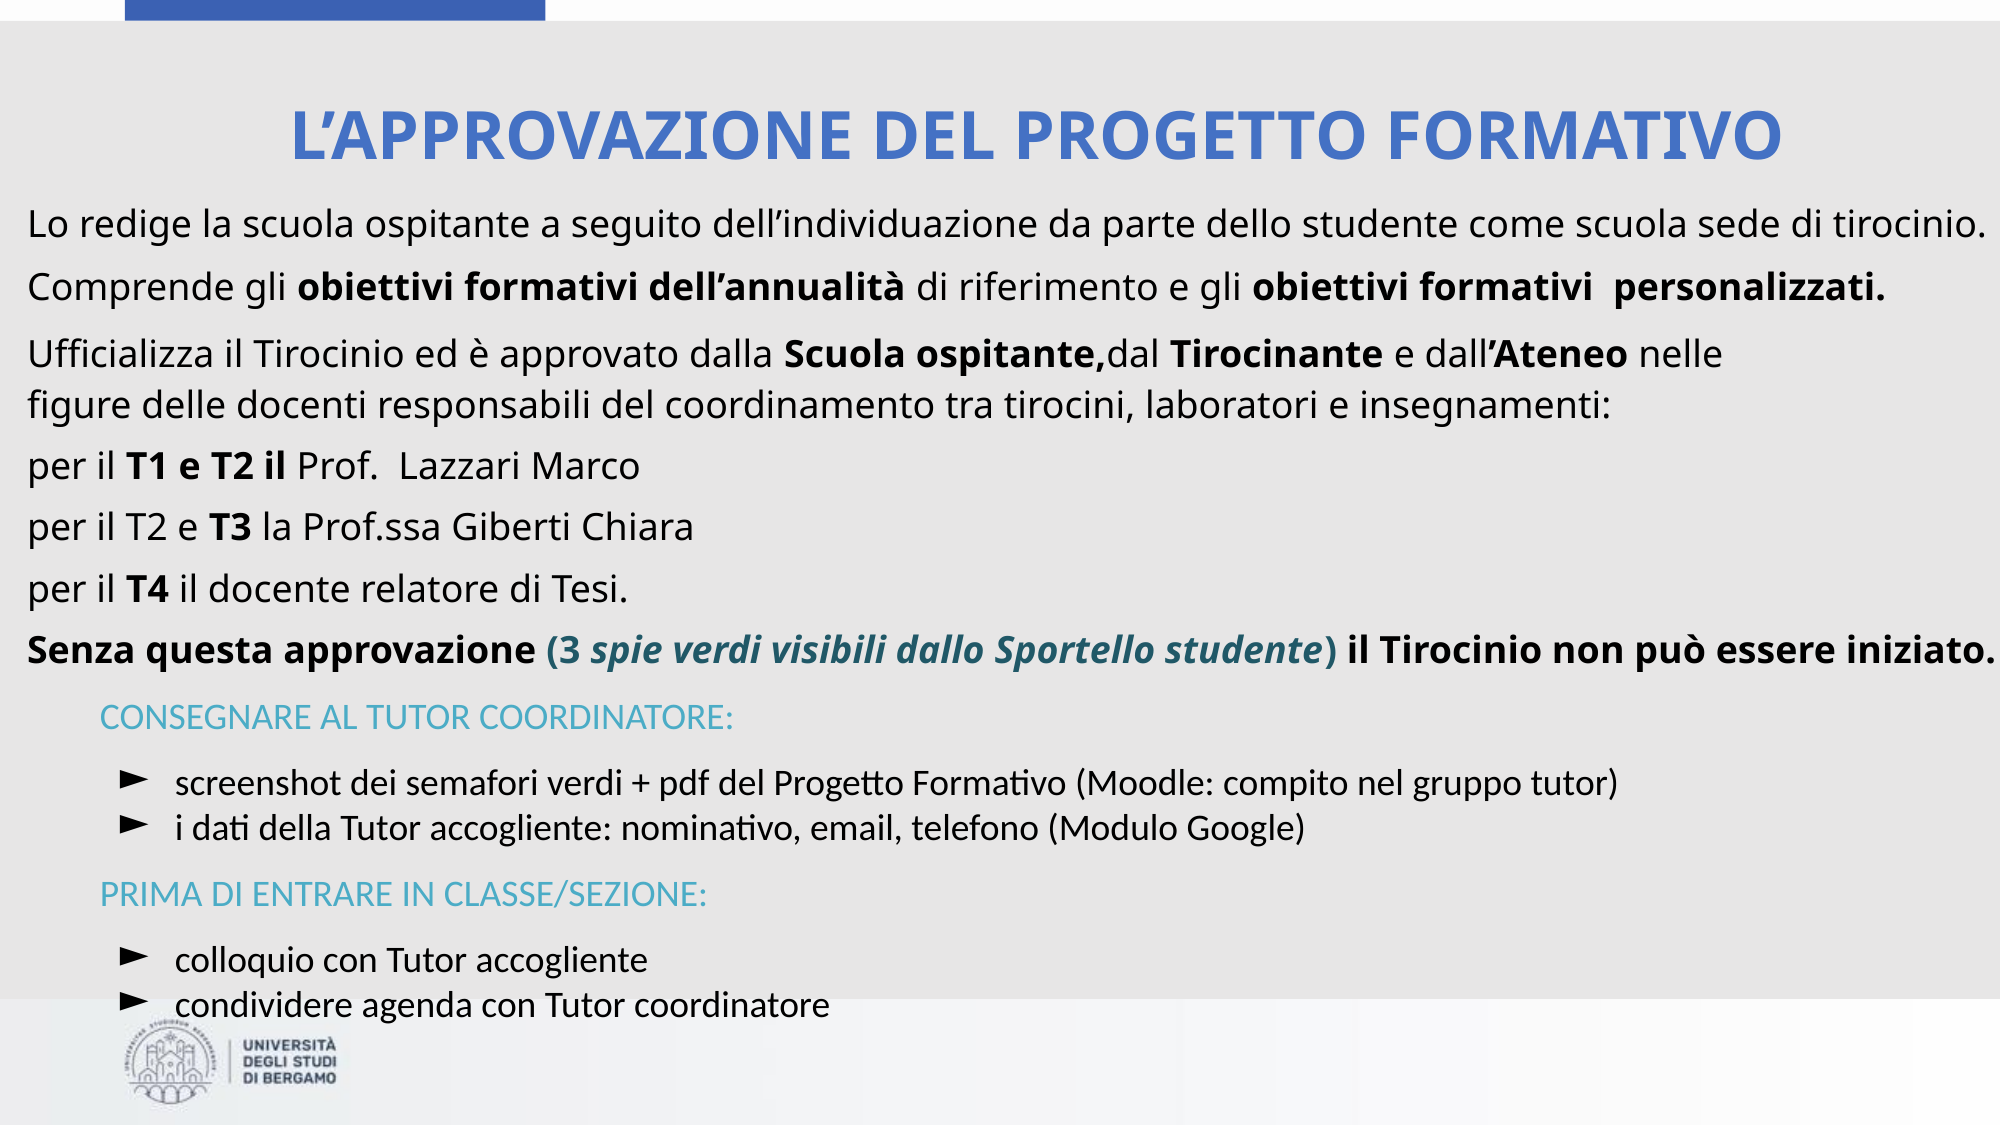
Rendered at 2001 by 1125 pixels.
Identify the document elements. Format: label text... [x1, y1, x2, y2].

text_box Lo redige la scuola ospitante a seguito dell’individuazione da parte dello studente come scuola sede di tirocinio. Comprende gli obiettivi formativi dell’annualità di riferimento e gli obiettivi formativi personalizzati. Ufficializza il Tirocinio ed è approvato dalla Scuola ospitante,dal Tirocinante e dall’Ateneo nelle figure delle docenti responsabili del coordinamento tra tirocini, laboratori e insegnamenti: per il T1 e T2 il Prof. Lazzari Marco per il T2 e T3 la Prof.ssa Giberti Chiara per il T4 il docente relatore di Tesi. Senza questa approvazione (3 spie verdi visibili dallo Sportello studente) il Tirocinio non può essere iniziato. CONSEGNARE AL TUTOR COORDINATORE: screenshot dei semafori verdi + pdf del Progetto Formativo (Moodle: compito nel gruppo tutor) i dati della Tutor accogliente: nominativo, email, telefono (Modulo Google) PRIMA DI ENTRARE IN CLASSE/SEZIONE: colloquio con Tutor accogliente condividere agenda con Tutor coordinatore [24, 181, 2000, 1025]
picture [0, 999, 2000, 1125]
title L’APPROVAZIONE DEL PROGETTO FORMATIVO [287, 75, 1845, 181]
